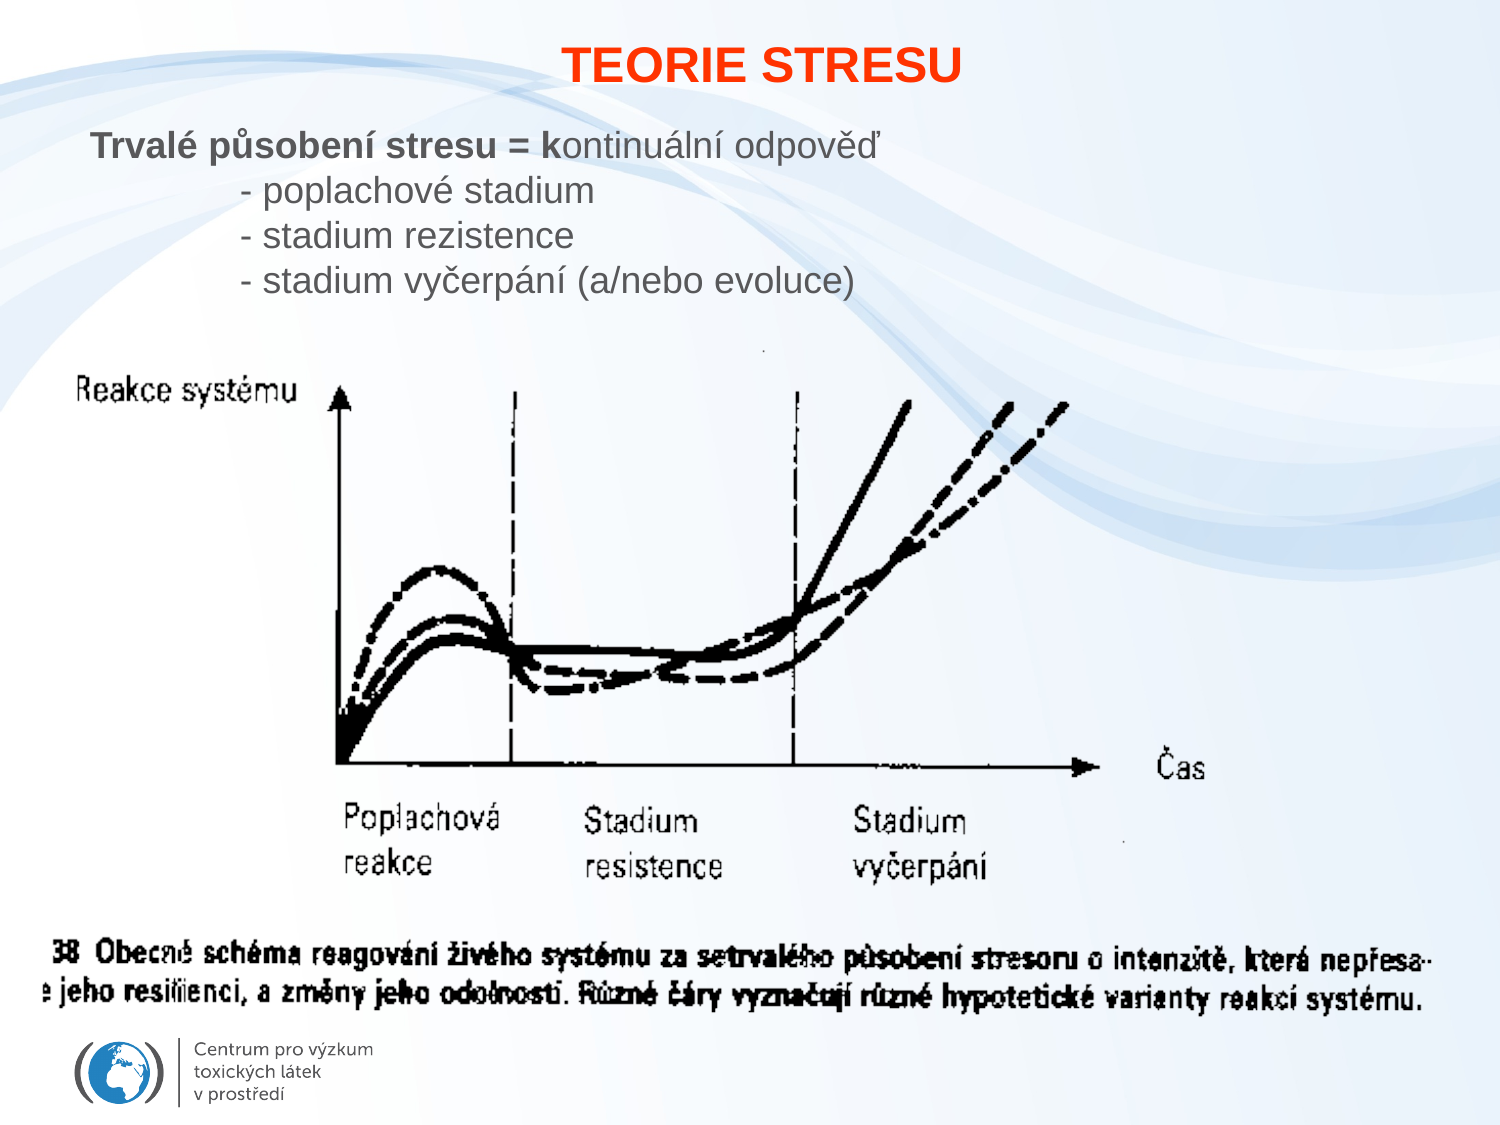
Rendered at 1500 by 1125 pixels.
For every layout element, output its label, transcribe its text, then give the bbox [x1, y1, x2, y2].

picture [0, 0, 1500, 1125]
text_box Trvalé působení stresu = kontinuální odpověď - poplachové stadium - stadium rezistence - stadium vyčerpání (a/nebo evoluce) [75, 113, 1450, 309]
text_box TEORIE STRESU [75, 24, 1450, 100]
